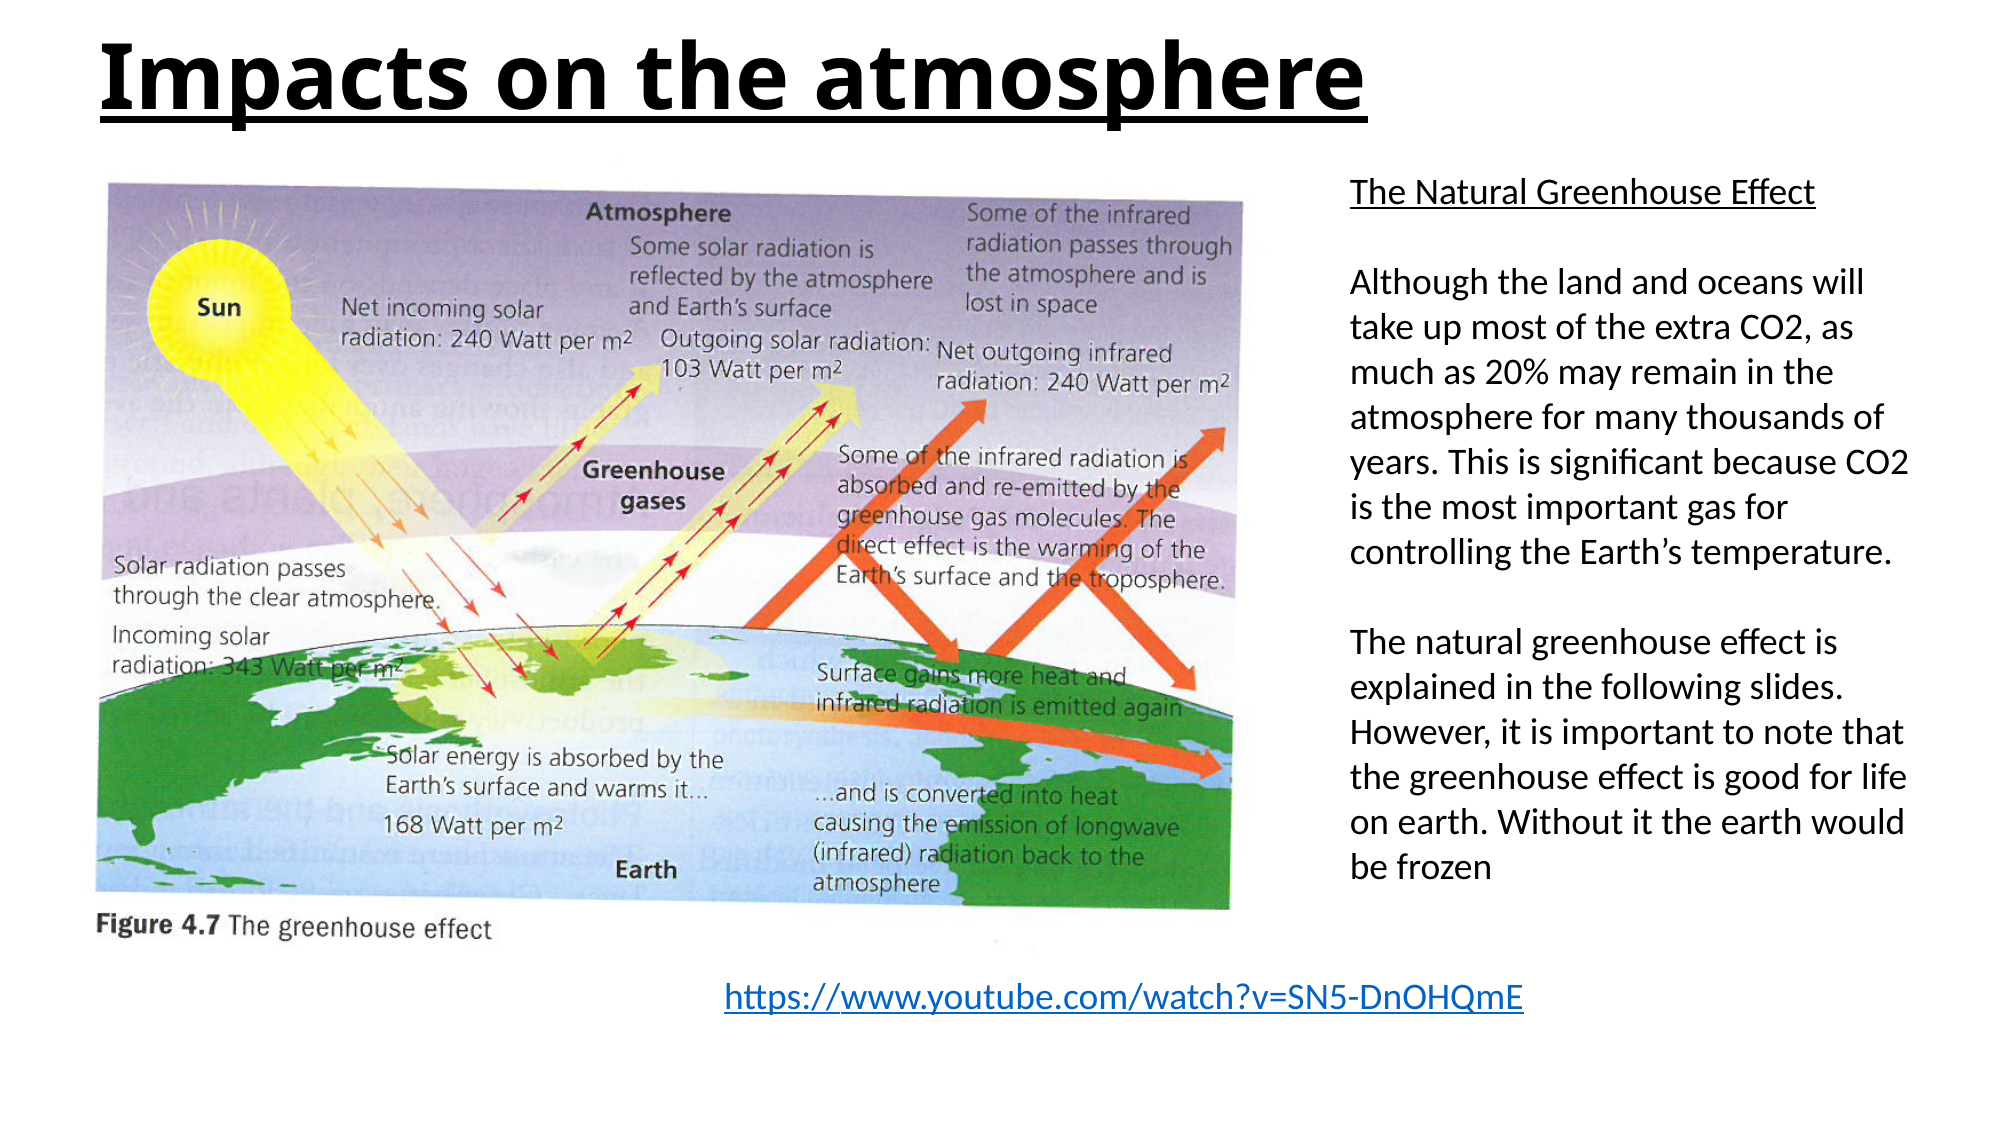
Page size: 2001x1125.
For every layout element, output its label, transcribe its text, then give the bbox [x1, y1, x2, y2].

title Impacts on the atmosphere [84, 0, 1810, 160]
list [84, 159, 1277, 965]
text_box https://www.youtube.com/watch?v=SN5-DnOHQmE [709, 964, 1627, 1070]
text_box The Natural Greenhouse Effect Although the land and oceans will take up most of the extra CO2, as much as 20% may remain in the atmosphere for many thousands of years. This is significant because CO2 is the most important gas for controlling the Earth’s temperature. The natural greenhouse effect is explained in the following slides. However, it is important to note that the greenhouse effect is good for life on earth. Without it the earth would be frozen [1335, 159, 1945, 895]
